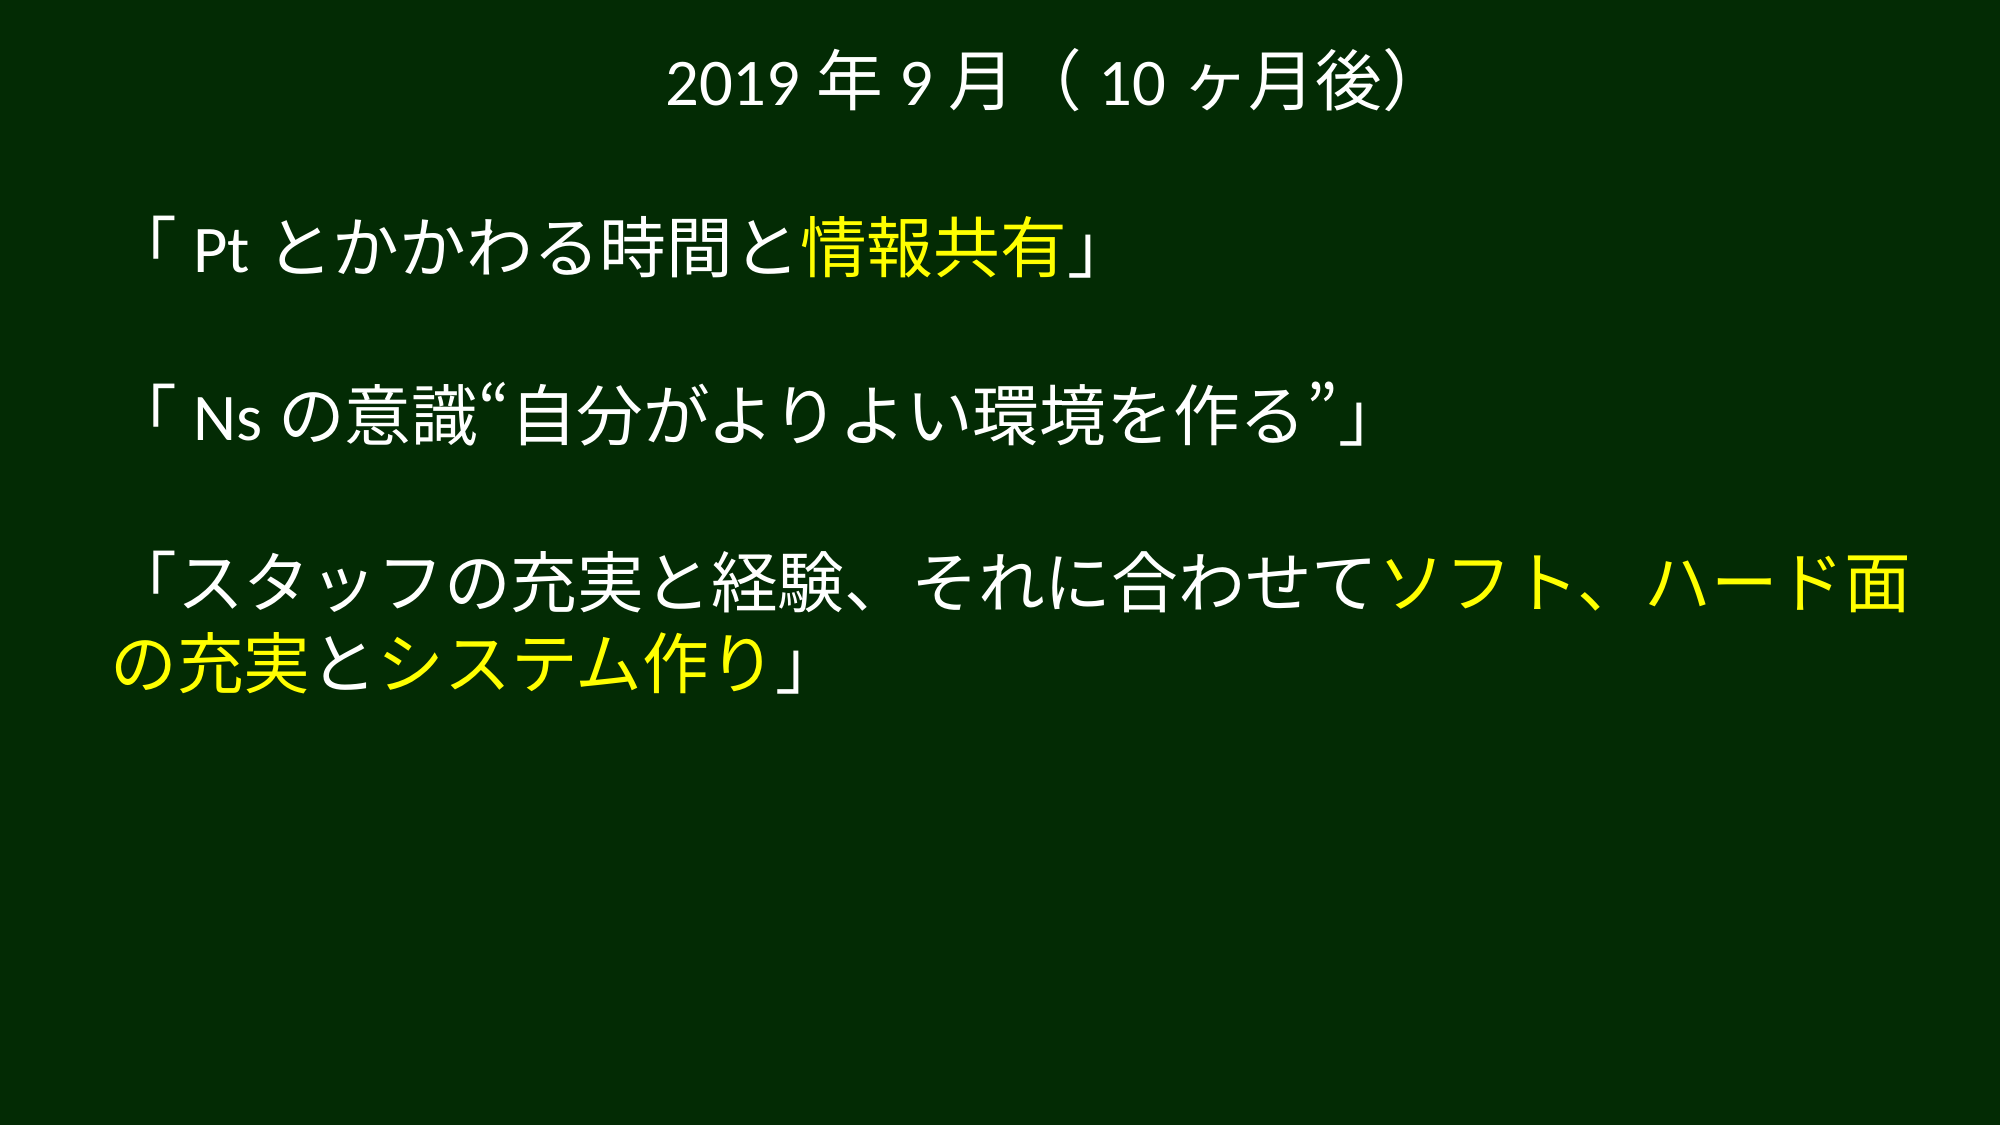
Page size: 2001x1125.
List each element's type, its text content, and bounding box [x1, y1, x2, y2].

list 2019年9月（10ヶ月後） 「Ptとかかわる時間と情報共有」 「Nsの意識“自分がよりよい環境を作る”」 「スタッフの充実と経験、それに合わせてソフト、ハード面の充実とシステム作り」 [95, 30, 1937, 1013]
